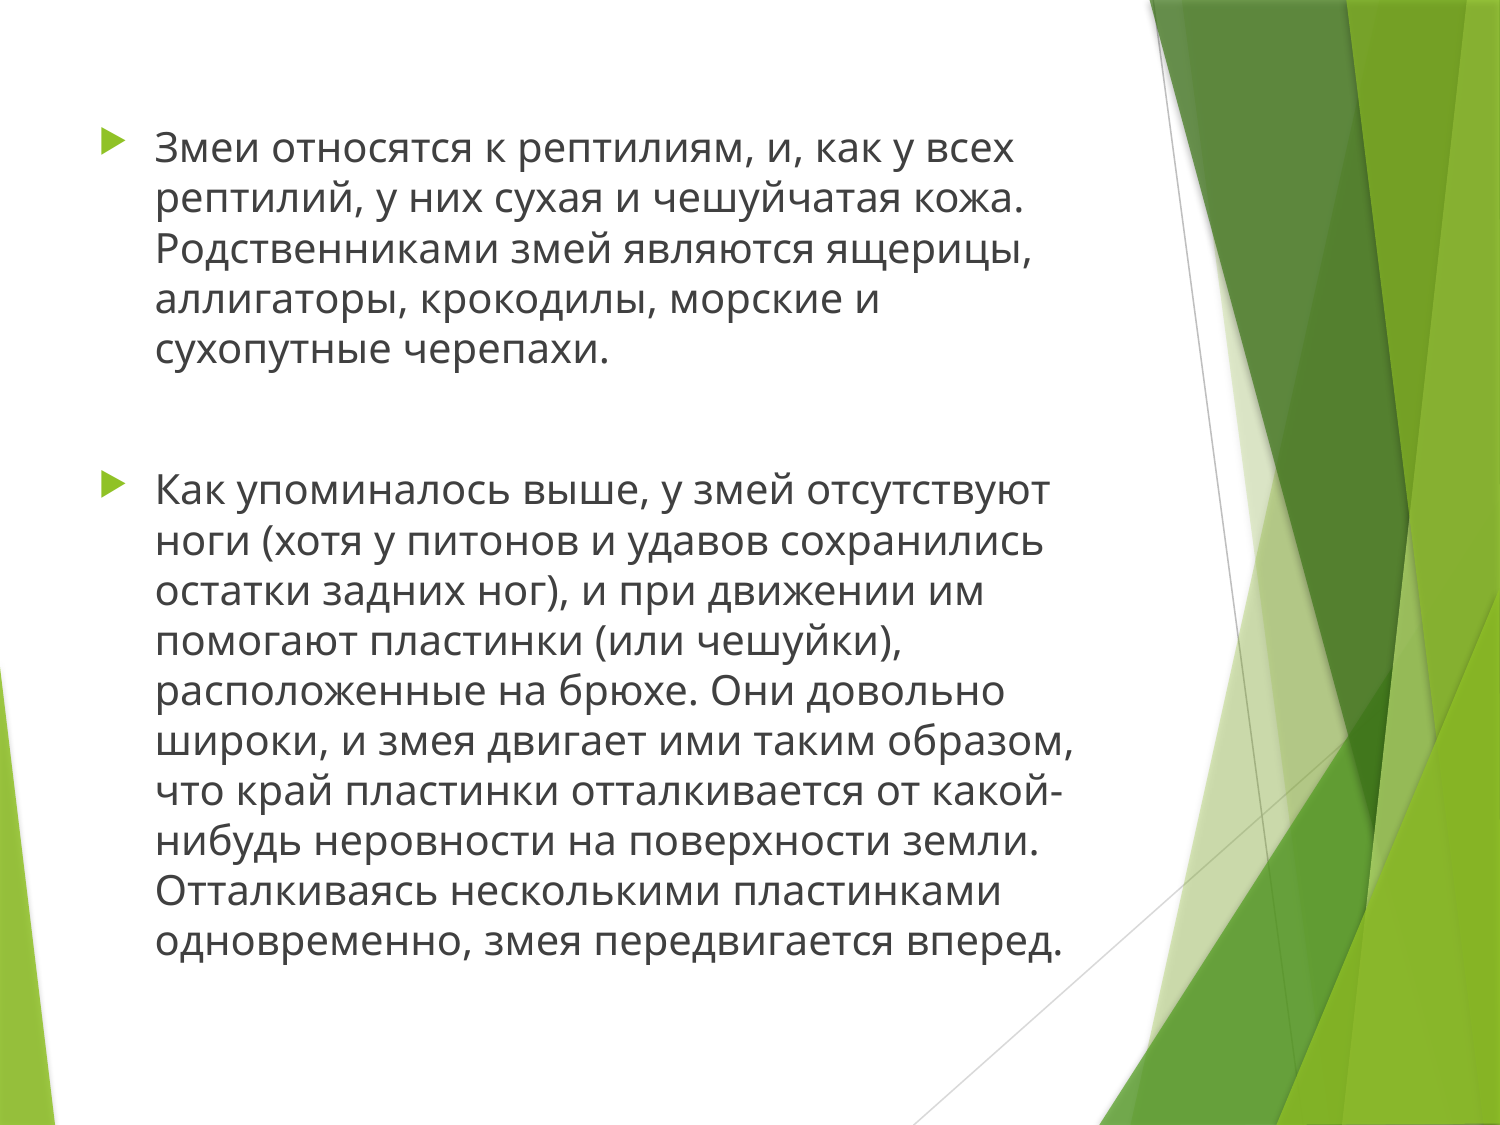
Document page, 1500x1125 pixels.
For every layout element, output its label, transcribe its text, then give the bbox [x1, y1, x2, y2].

list Змеи относятся к рептилиям, и, как у всех рептилий, у них сухая и чешуйчатая кожа. Родственниками змей являются ящерицы, аллигаторы, крокодилы, морские и сухопутные черепахи. Как упоминалось выше, у змей отсутствуют ноги (хотя у питонов и удавов сохранились остатки задних ног), и при движении им помогают пластинки (или чешуйки), расположенные на брюхе. Они довольно широки, и змея двигает ими таким образом, что край пластинки отталкивается от какой-нибудь неровности на поверхности земли. Отталкиваясь несколькими пластинками одновременно, змея передвигается вперед. [83, 113, 1142, 991]
